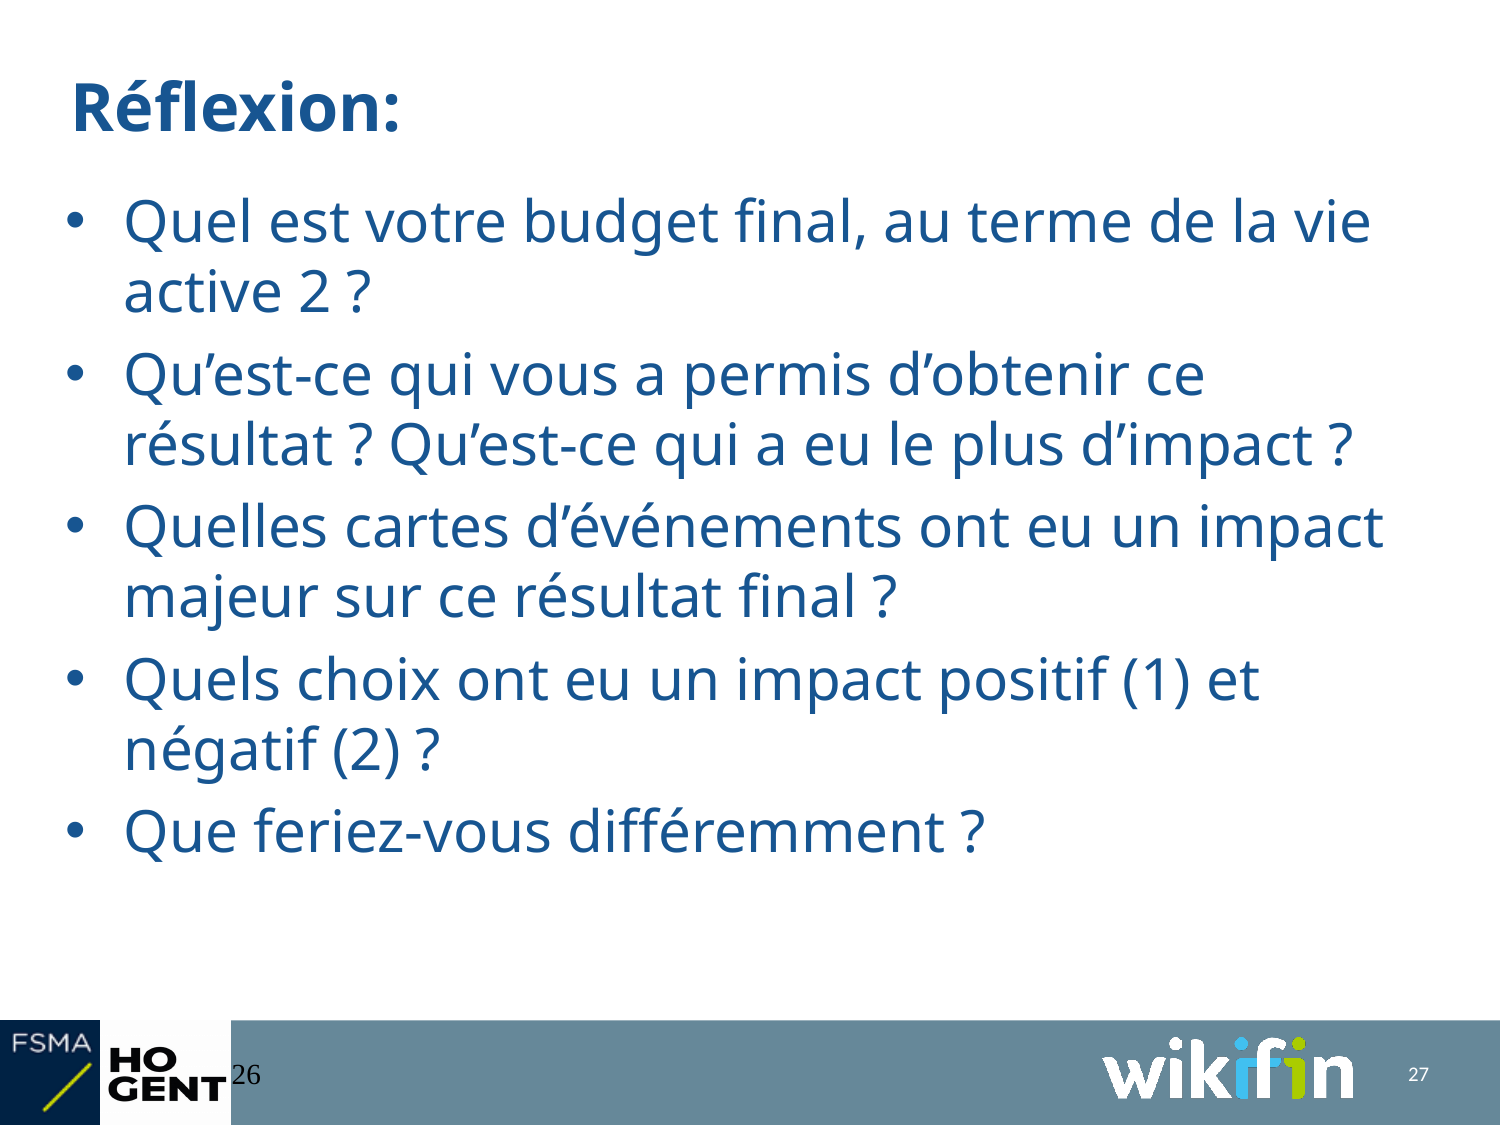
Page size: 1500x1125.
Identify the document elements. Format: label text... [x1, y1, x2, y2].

picture [0, 1020, 231, 1125]
list Quel est votre budget final, au terme de la vie active 2 ? Qu’est-ce qui vous a permis d’obtenir ce résultat ? Qu’est-ce qui a eu le plus d’impact ? Quelles cartes d’événements ont eu un impact majeur sur ce résultat final ? Quels choix ont eu un impact positif (1) et négatif (2) ? Que feriez-vous différemment ? [64, 184, 1459, 1021]
title Réflexion: [70, 78, 1425, 184]
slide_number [231, 1020, 396, 1125]
picture [1102, 1037, 1353, 1099]
slide_number 27 [1355, 1020, 1430, 1125]
